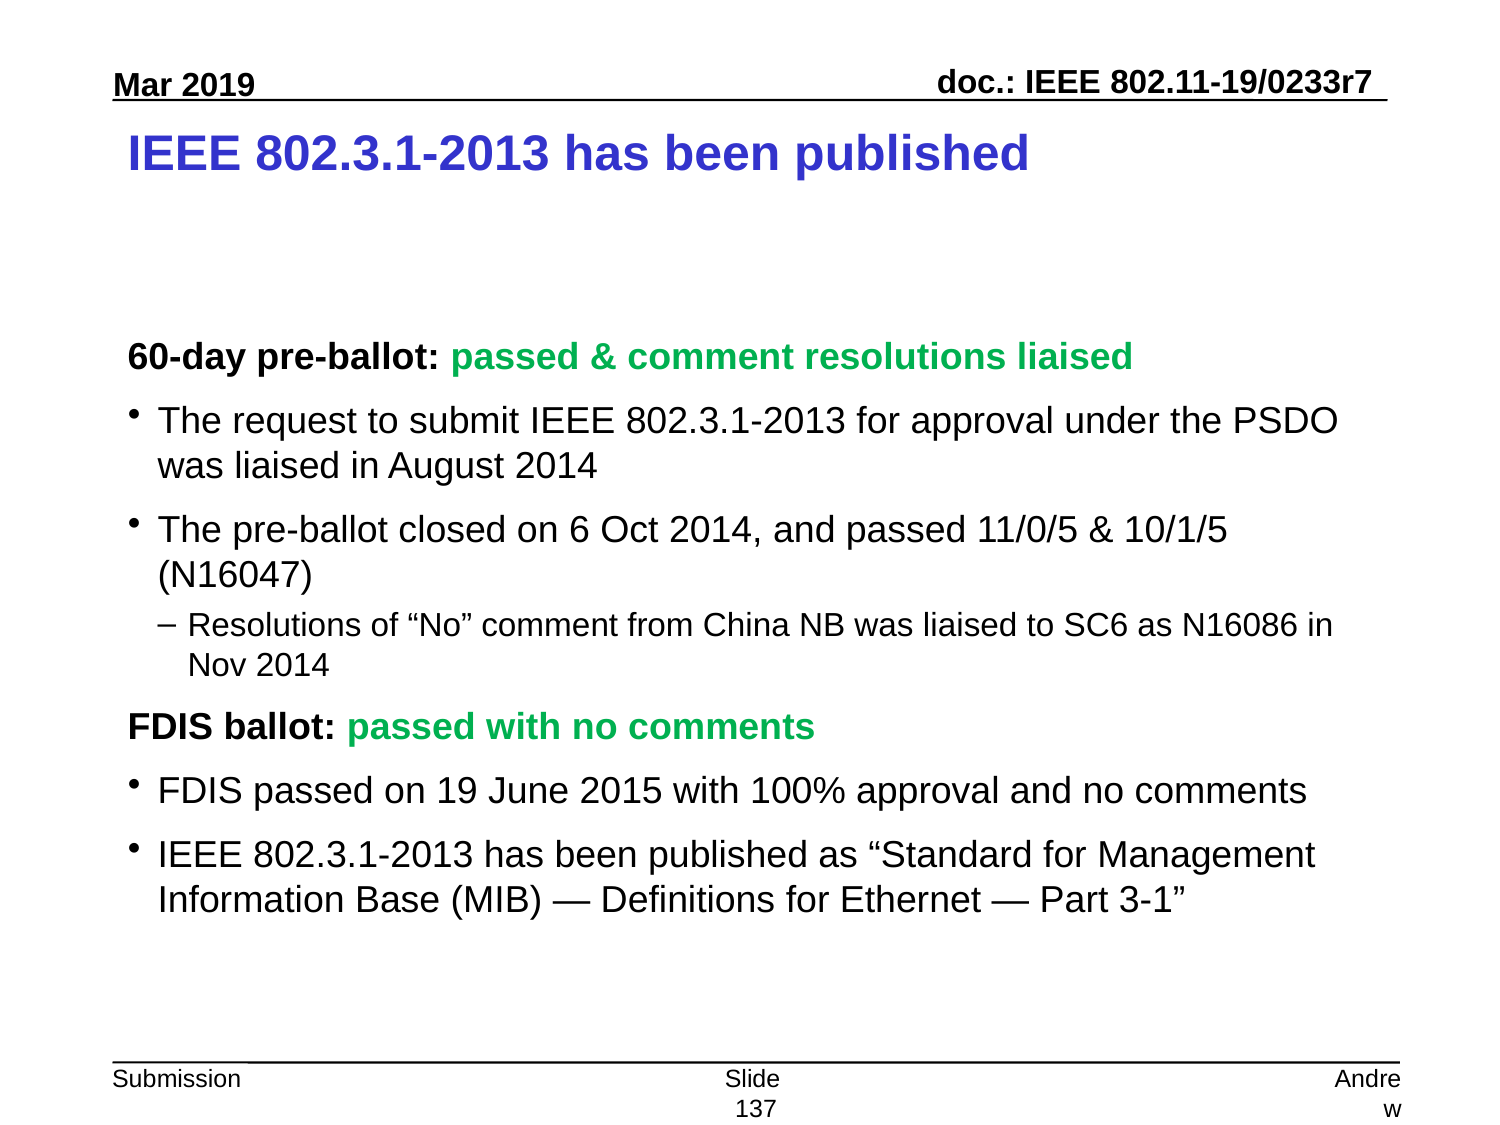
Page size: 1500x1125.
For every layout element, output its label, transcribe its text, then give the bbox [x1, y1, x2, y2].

footer Andrew Myles, Cisco [1320, 1061, 1402, 1093]
title IEEE 802.3.1-2013 has been published [112, 112, 1488, 288]
list 60-day pre-ballot: passed & comment resolutions liaised The request to submit IEEE 802.3.1-2013 for approval under the PSDO was liaised in August 2014 The pre-ballot closed on 6 Oct 2014, and passed 11/0/5 & 10/1/5 (N16047) Resolutions of “No” comment from China NB was liaised to SC6 as N16086 in Nov 2014 FDIS ballot: passed with no comments FDIS passed on 19 June 2015 with 100% approval and no comments IEEE 802.3.1-2013 has been published as “Standard for Management Information Base (MIB) — Definitions for Ethernet — Part 3-1” [112, 324, 1388, 1000]
slide_number Slide 137 [709, 1061, 803, 1093]
